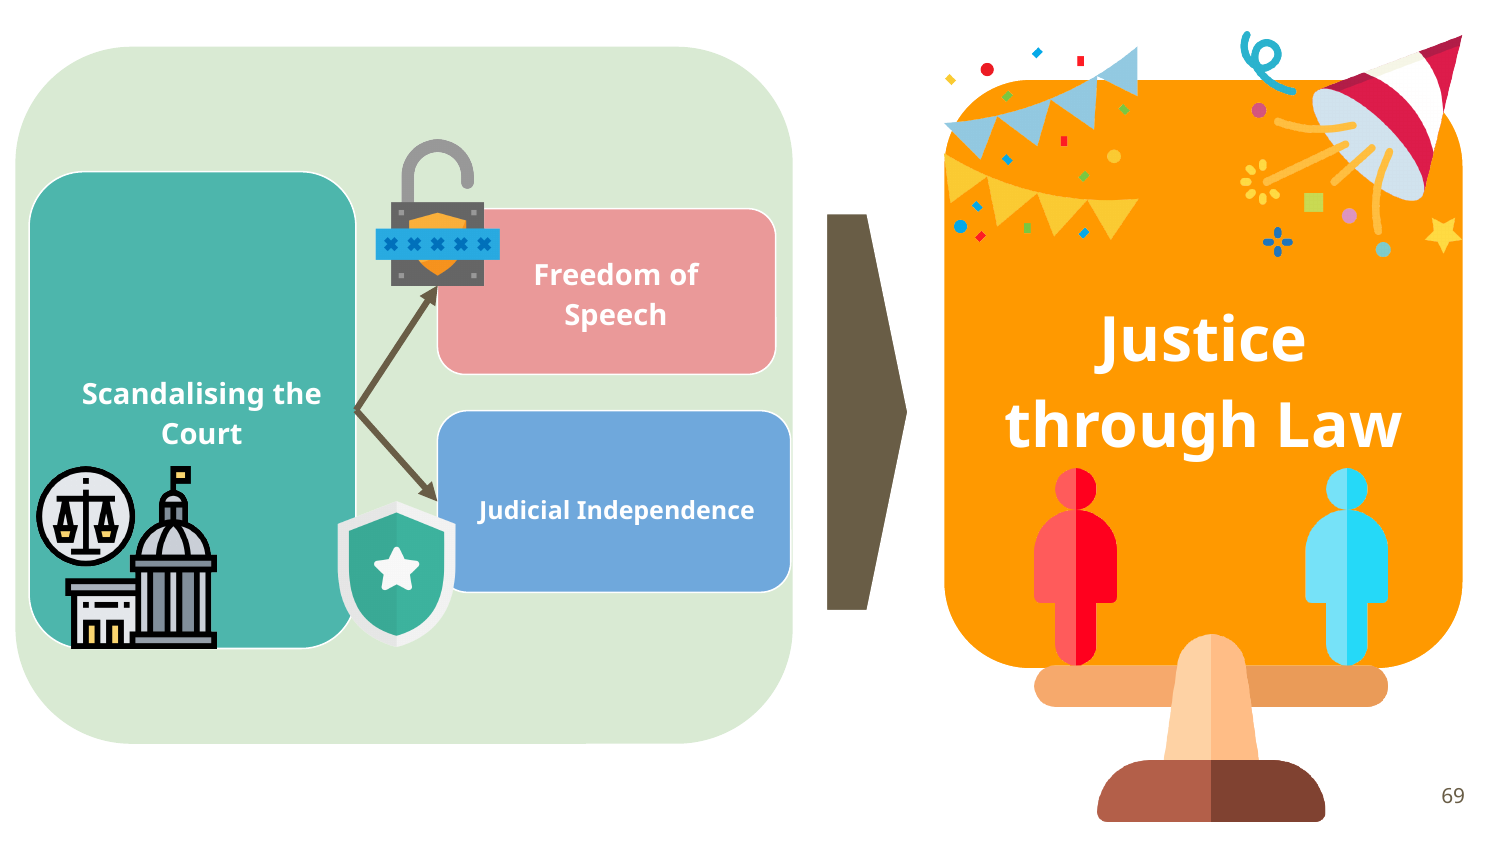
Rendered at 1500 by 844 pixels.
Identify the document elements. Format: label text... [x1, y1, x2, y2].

picture [943, 46, 1139, 242]
text_box Judicial Independence [441, 410, 791, 593]
text_box [826, 213, 908, 611]
picture [36, 466, 217, 649]
text_box Freedom of Speech [443, 208, 776, 375]
picture [365, 139, 510, 286]
picture [1033, 468, 1388, 823]
text_box [15, 46, 793, 744]
picture [324, 501, 469, 648]
slide_number 69 [1389, 764, 1480, 830]
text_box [355, 285, 438, 409]
picture [1238, 31, 1464, 257]
text_box Justice through Law [943, 79, 1464, 669]
text_box Scandalising the Court [29, 171, 356, 649]
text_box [355, 409, 438, 499]
